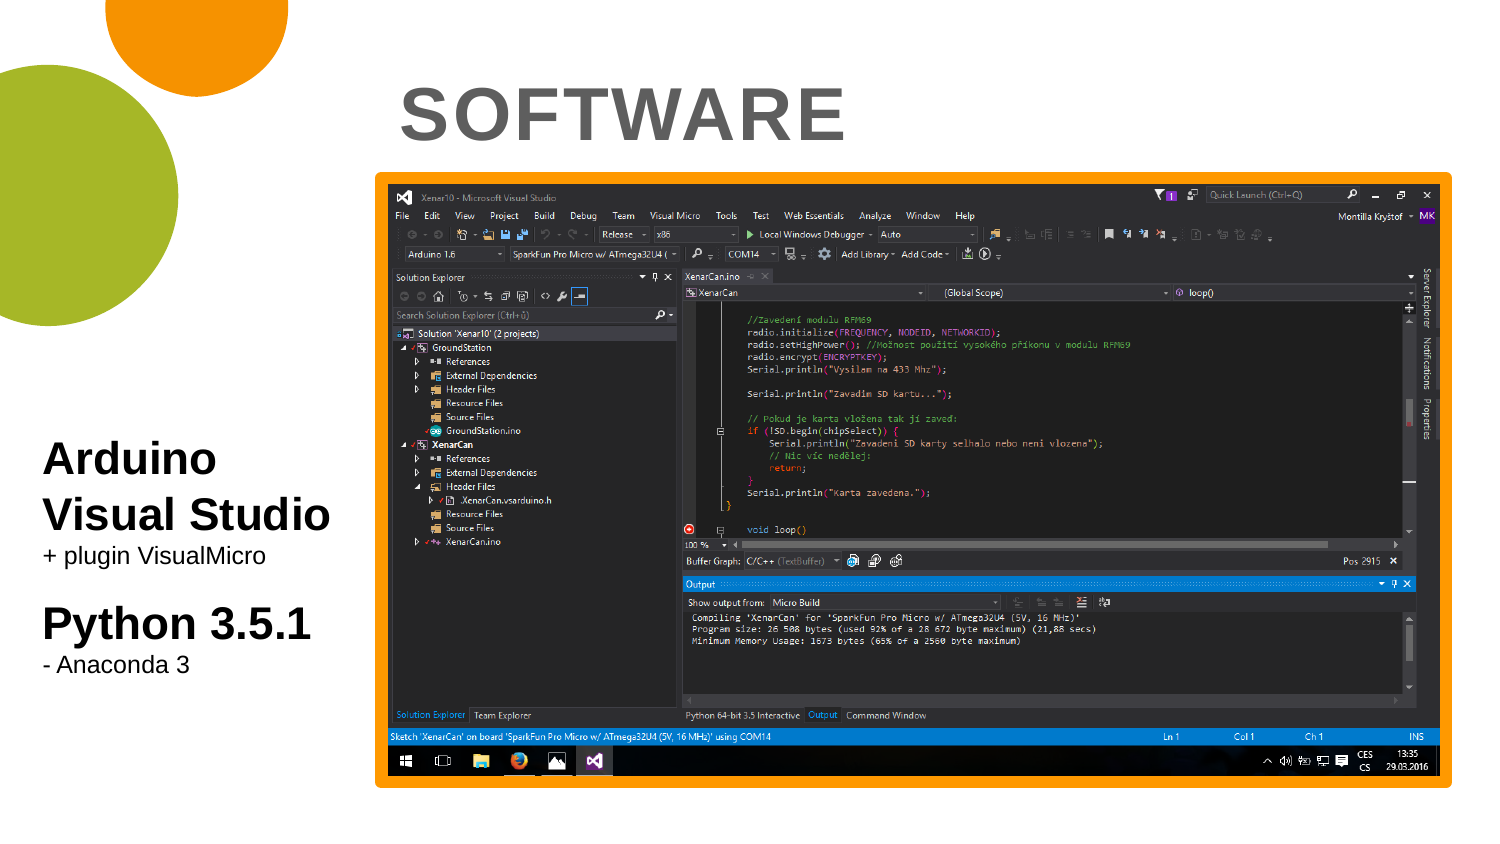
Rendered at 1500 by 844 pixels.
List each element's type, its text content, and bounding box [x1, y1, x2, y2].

title SOFTWARE [384, 52, 913, 172]
text_box Arduino Visual Studio + plugin VisualMicro Python 3.5.1 - Anaconda 3 [27, 421, 350, 687]
picture [387, 184, 1440, 777]
